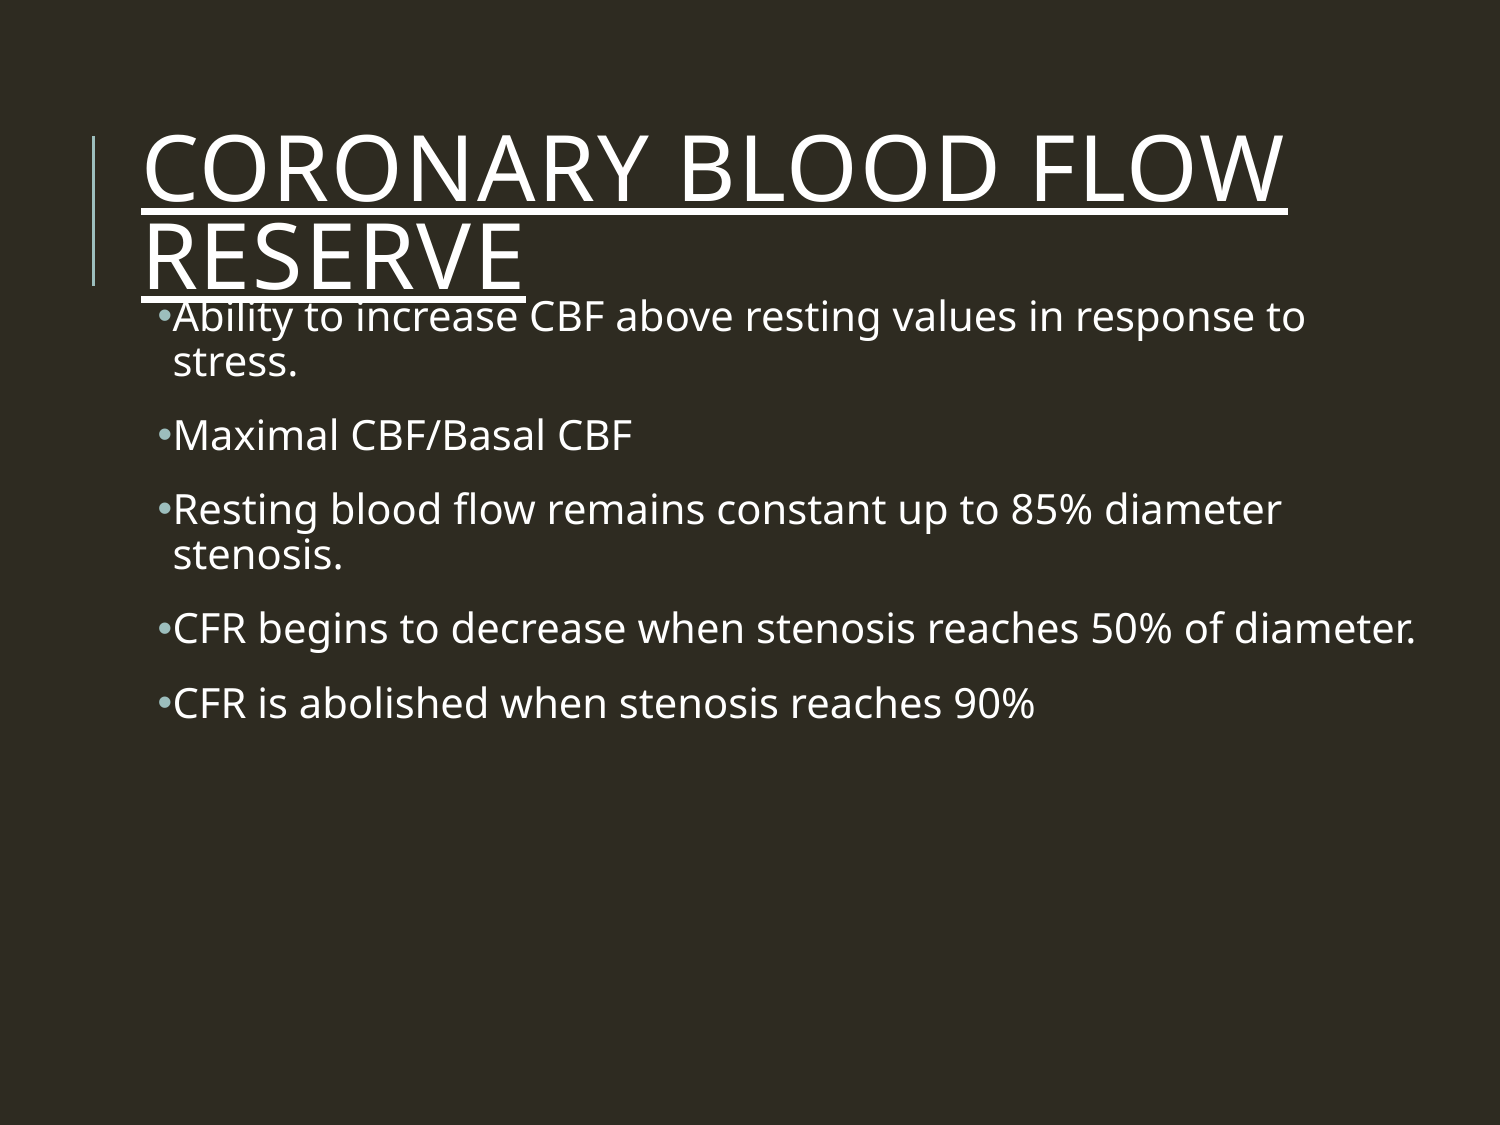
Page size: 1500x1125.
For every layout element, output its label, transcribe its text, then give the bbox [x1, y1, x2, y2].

title CORONARY BLOOD FLOW RESERVE [126, 96, 1322, 342]
list Ability to increase CBF above resting values in response to stress. Maximal CBF/Basal CBF Resting blood flow remains constant up to 85% diameter stenosis. CFR begins to decrease when stenosis reaches 50% of diameter. CFR is abolished when stenosis reaches 90% [150, 287, 1425, 1038]
